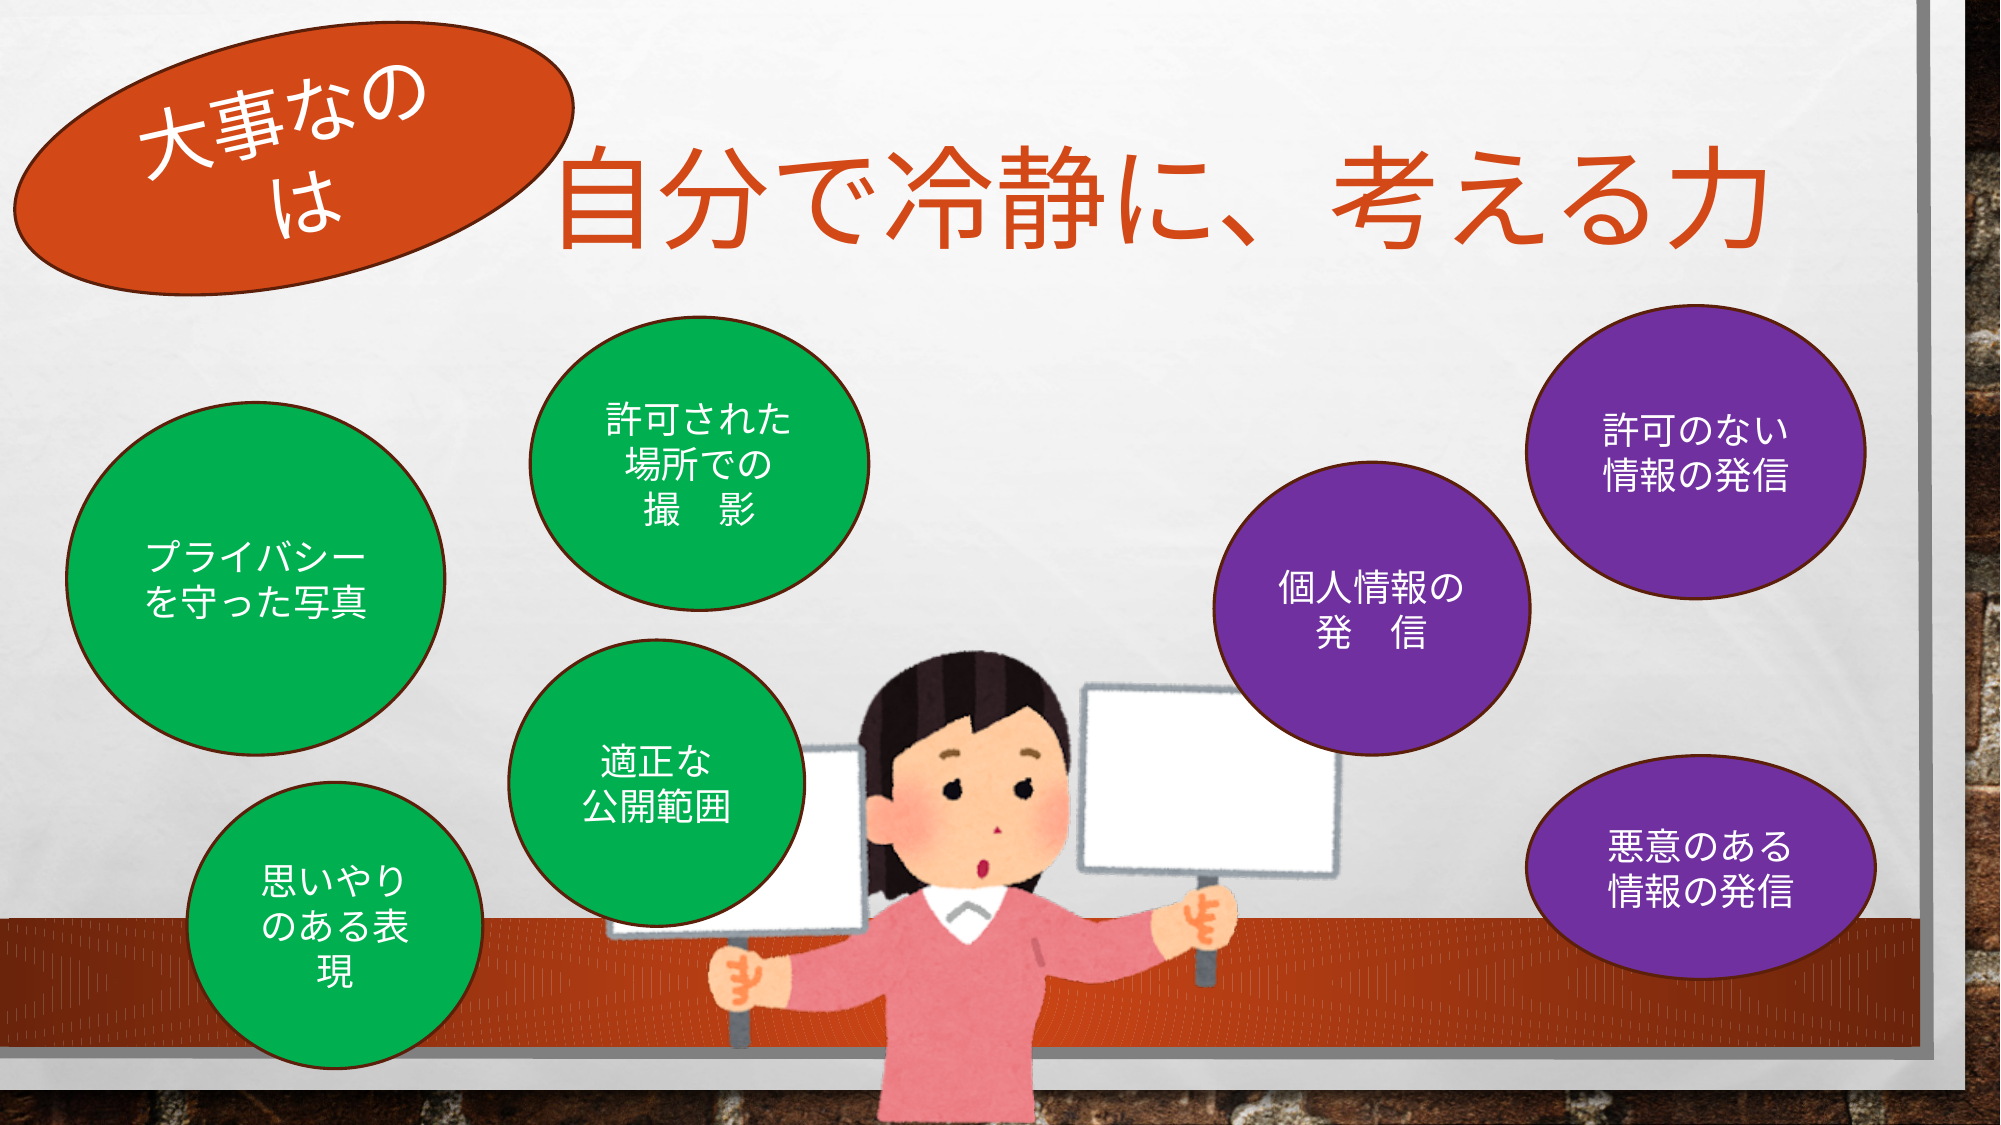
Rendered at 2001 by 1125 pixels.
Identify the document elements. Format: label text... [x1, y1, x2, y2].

text_box 思いやりのある表現 [185, 780, 485, 1071]
picture [0, 0, 2000, 1125]
text_box 適正な 公開範囲 [507, 658, 581, 908]
text_box 許可のない 情報の発信 [1524, 304, 1867, 601]
text_box 許可された場所での 撮 影 [528, 315, 871, 585]
text_box プライバシーを守った写真 [65, 400, 447, 757]
text_box 悪意のある情報の発信 [1524, 754, 1877, 981]
text_box 大事なのは [13, 20, 575, 297]
title 自分で冷静に、考える力 [530, 109, 1818, 299]
text_box 個人情報の発 信 [1214, 460, 1532, 757]
